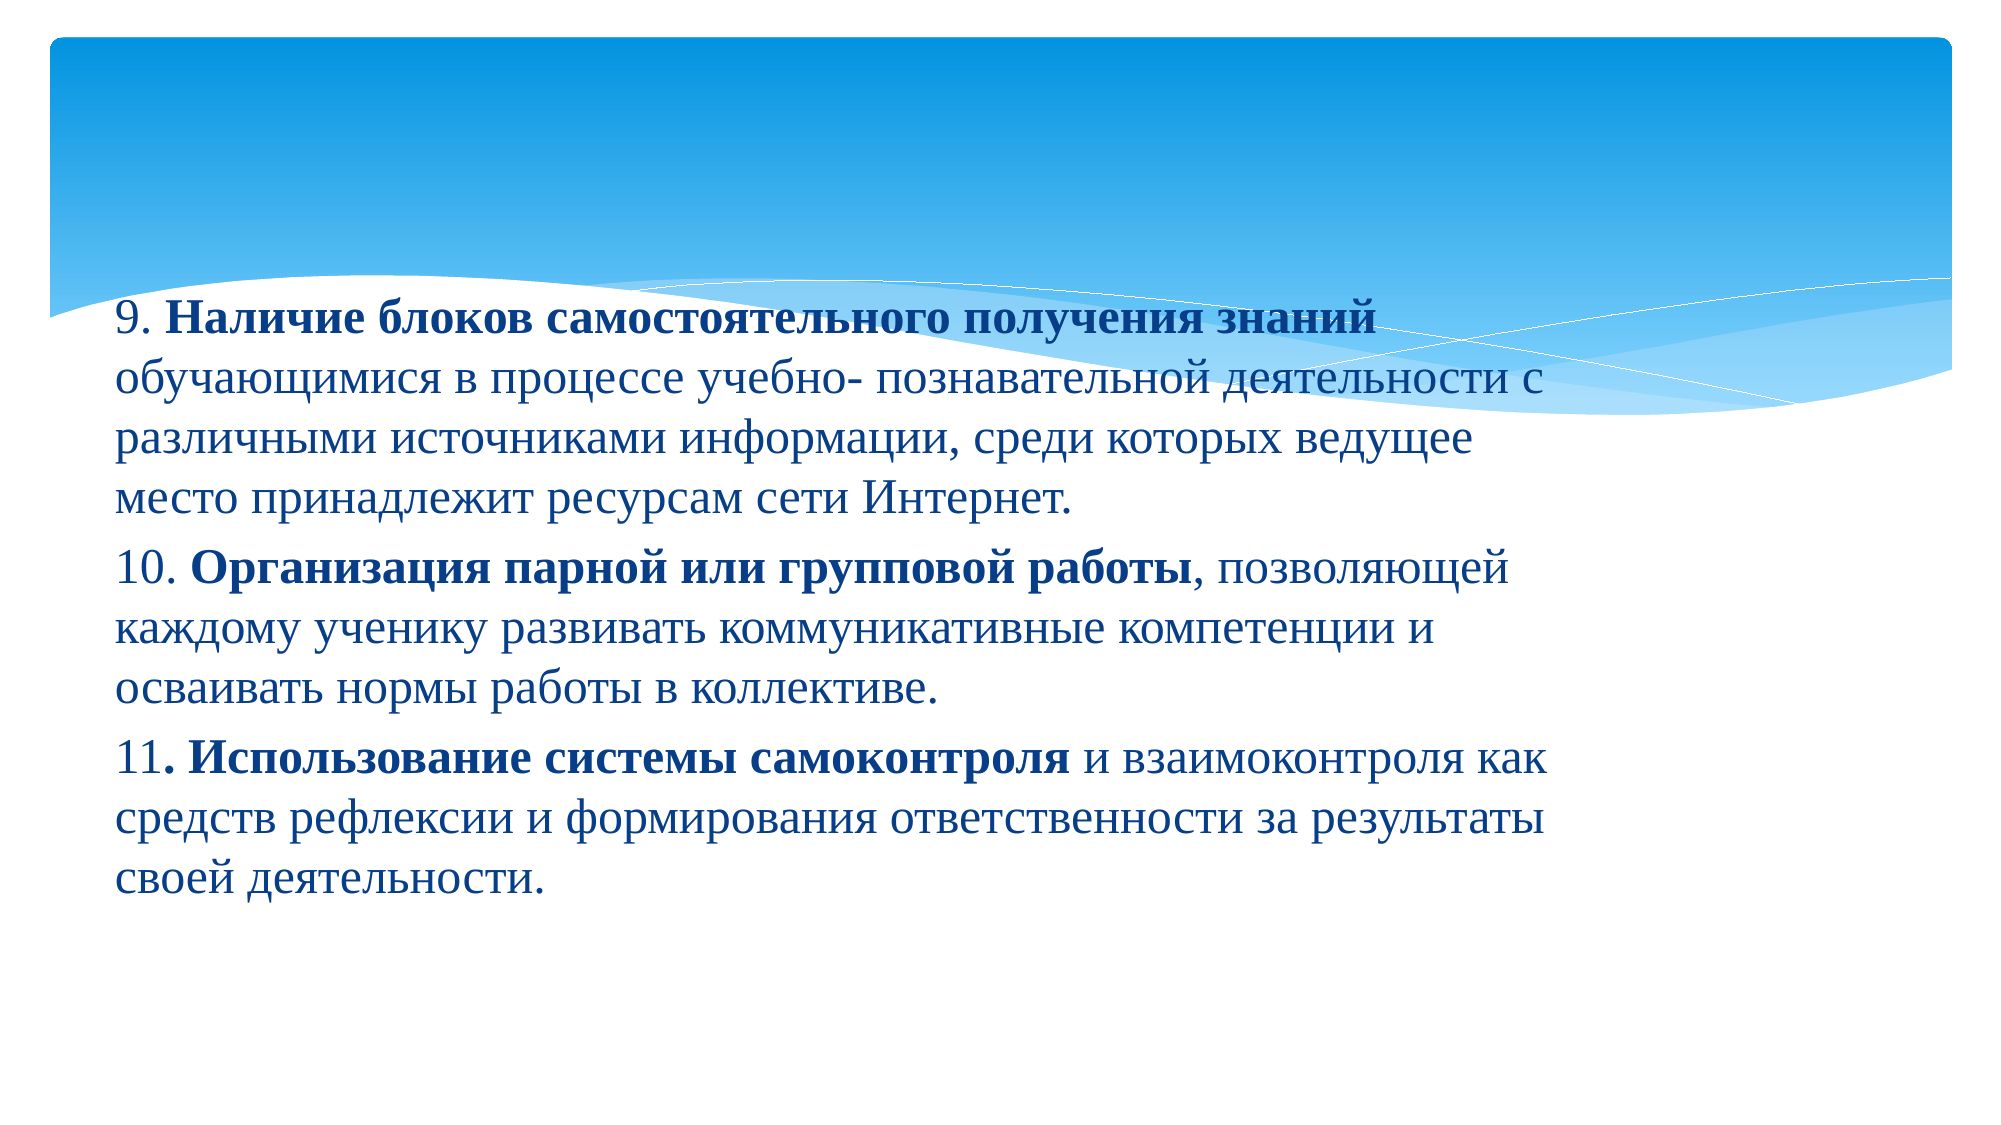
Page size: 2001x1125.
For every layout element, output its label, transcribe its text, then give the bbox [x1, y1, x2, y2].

list 9. Наличие блоков самостоятельного получения знаний обучающимися в процессе учебно- познавательной деятельности с различными источниками информации, среди которых ведущее место принадлежит ресурсам сети Интернет. 10. Организация парной или групповой работы, позволяющей каждому ученику развивать коммуникативные компетенции и осваивать нормы работы в коллективе. 11. Использование системы самоконтроля и взаимоконтроля как средств рефлексии и формирования ответственности за результаты своей деятельности. [99, 275, 1609, 1125]
